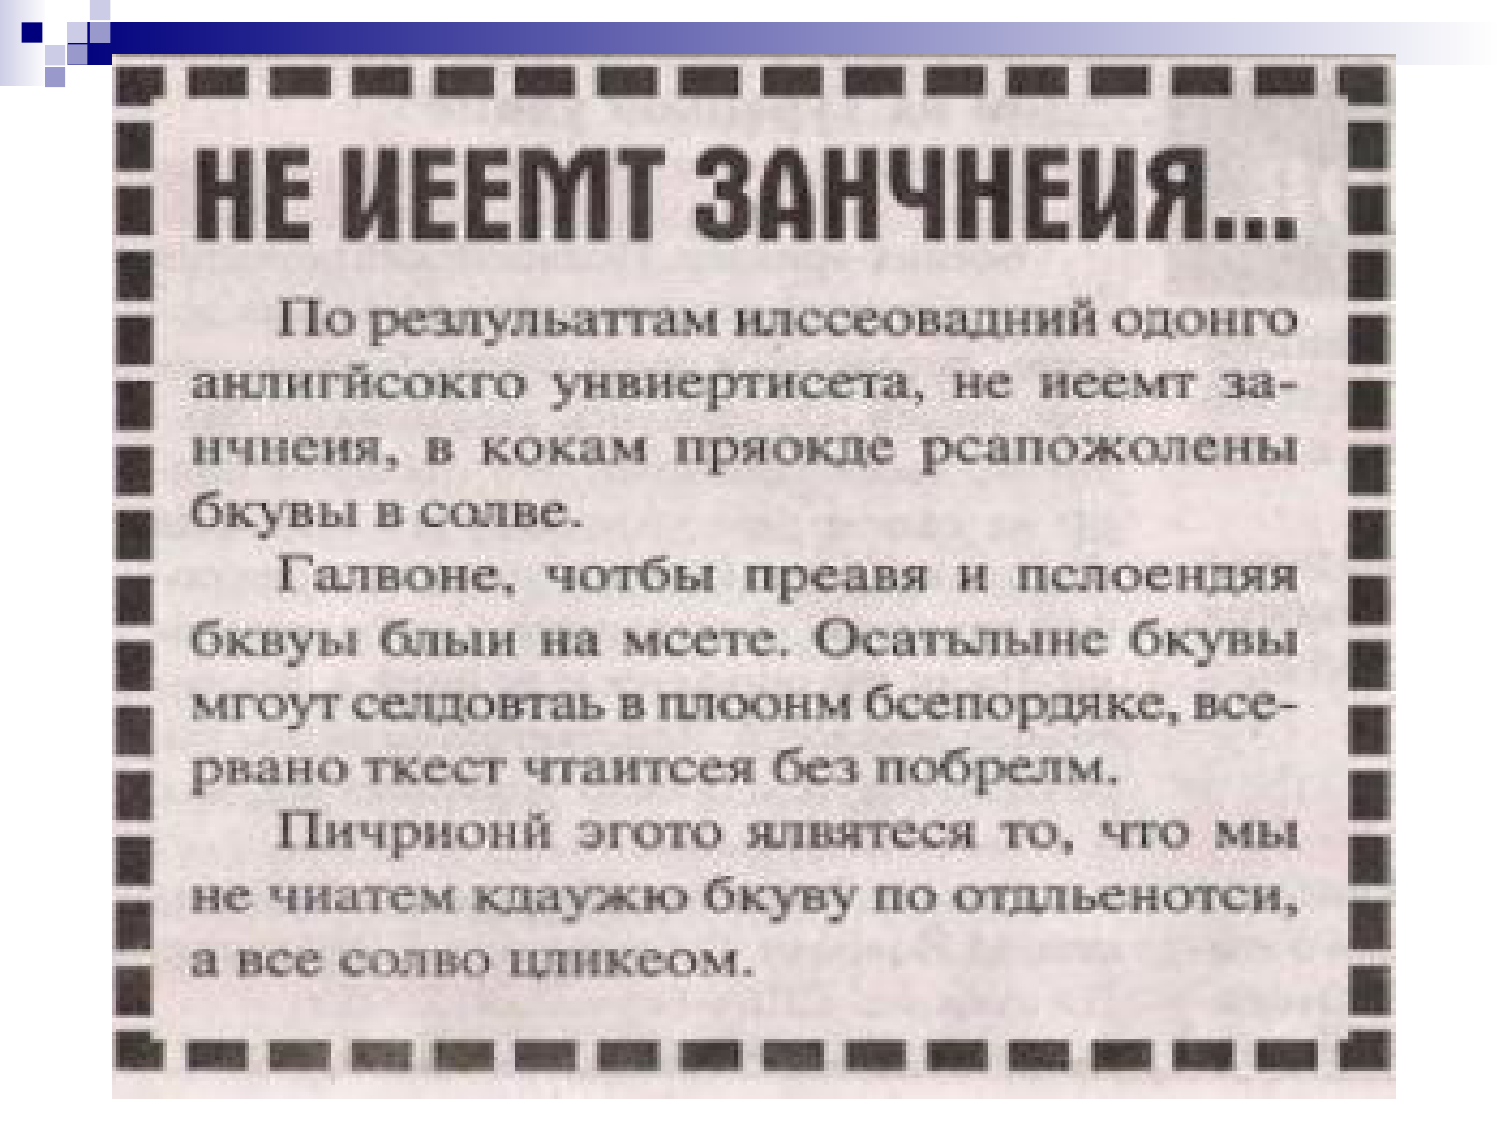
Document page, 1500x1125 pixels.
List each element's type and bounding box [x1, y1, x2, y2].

picture [111, 54, 1397, 1099]
